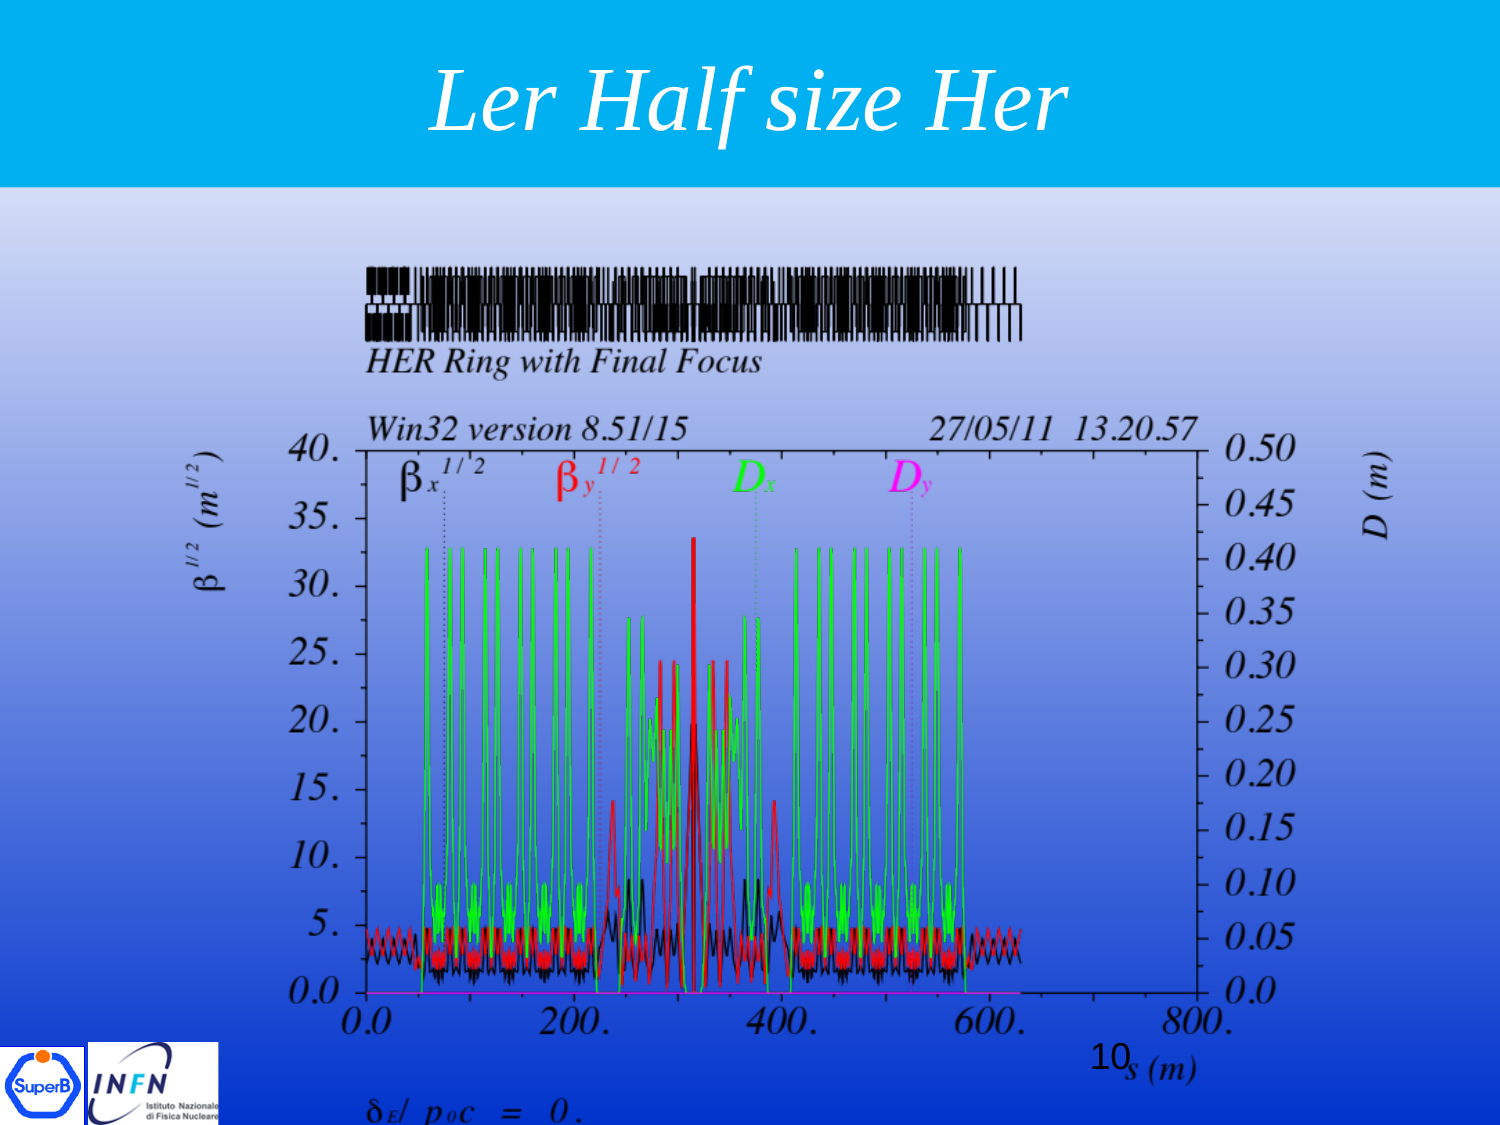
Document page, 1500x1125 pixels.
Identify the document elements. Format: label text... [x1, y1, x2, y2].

picture [0, 207, 1485, 1125]
title Ler Half size Her [0, 0, 1500, 188]
